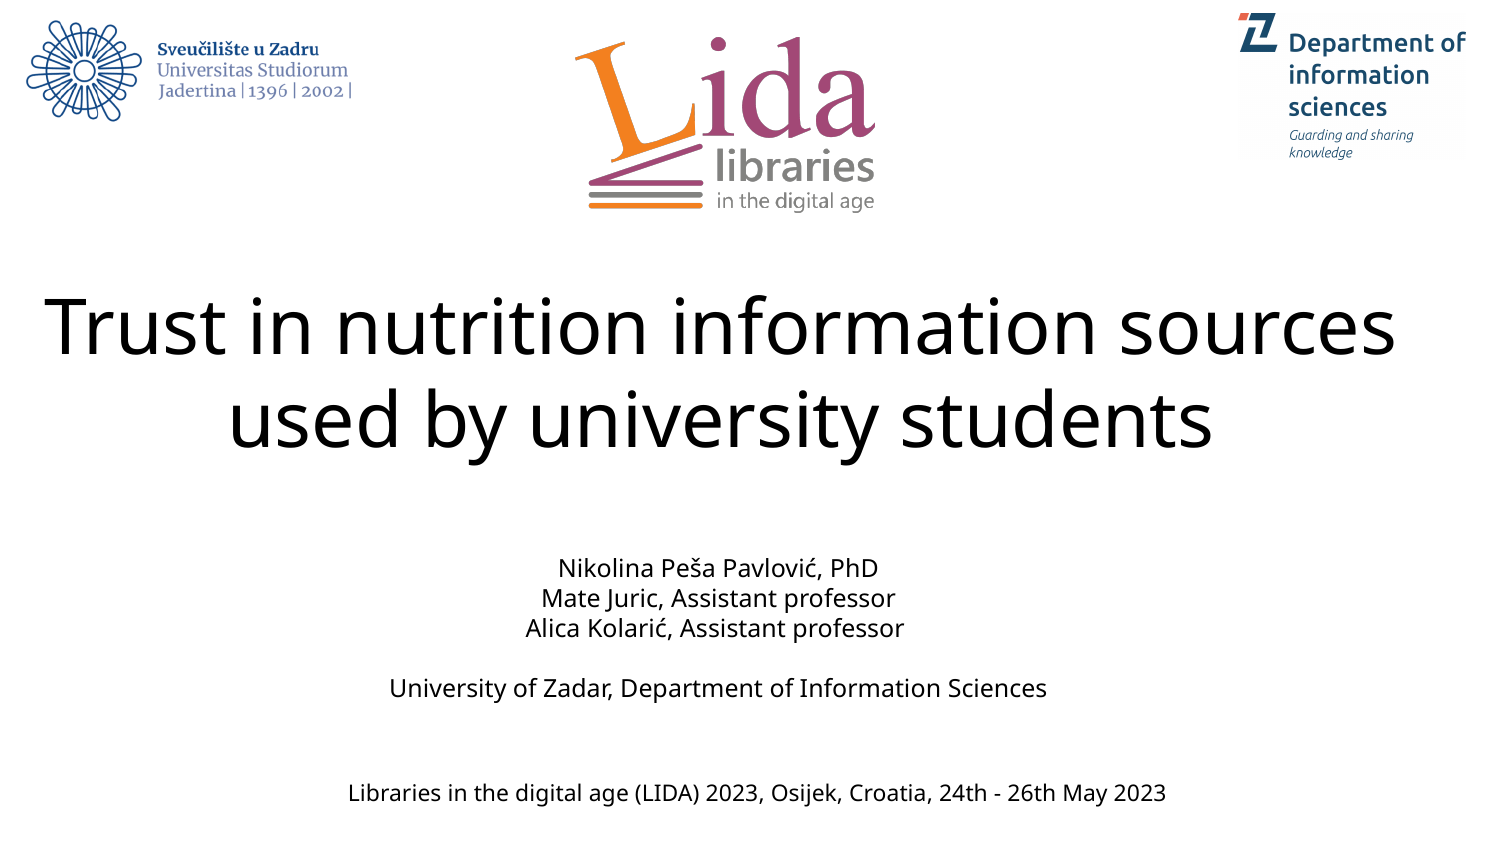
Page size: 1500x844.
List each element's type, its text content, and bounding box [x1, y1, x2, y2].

text_box Trust in nutrition information sources used by university students [0, 262, 1463, 478]
text_box Libraries in the digital age (LIDA) 2023, Osijek, Croatia, 24th - 26th May 2023 [215, 764, 1300, 820]
picture [24, 12, 353, 130]
picture [1238, 13, 1467, 160]
text_box Nikolina Peša Pavlović, PhD Mate Juric, Assistant professor Alica Kolarić, Assistant professor University of Zadar, Department of Information Sciences [162, 537, 1275, 748]
picture [574, 37, 876, 213]
